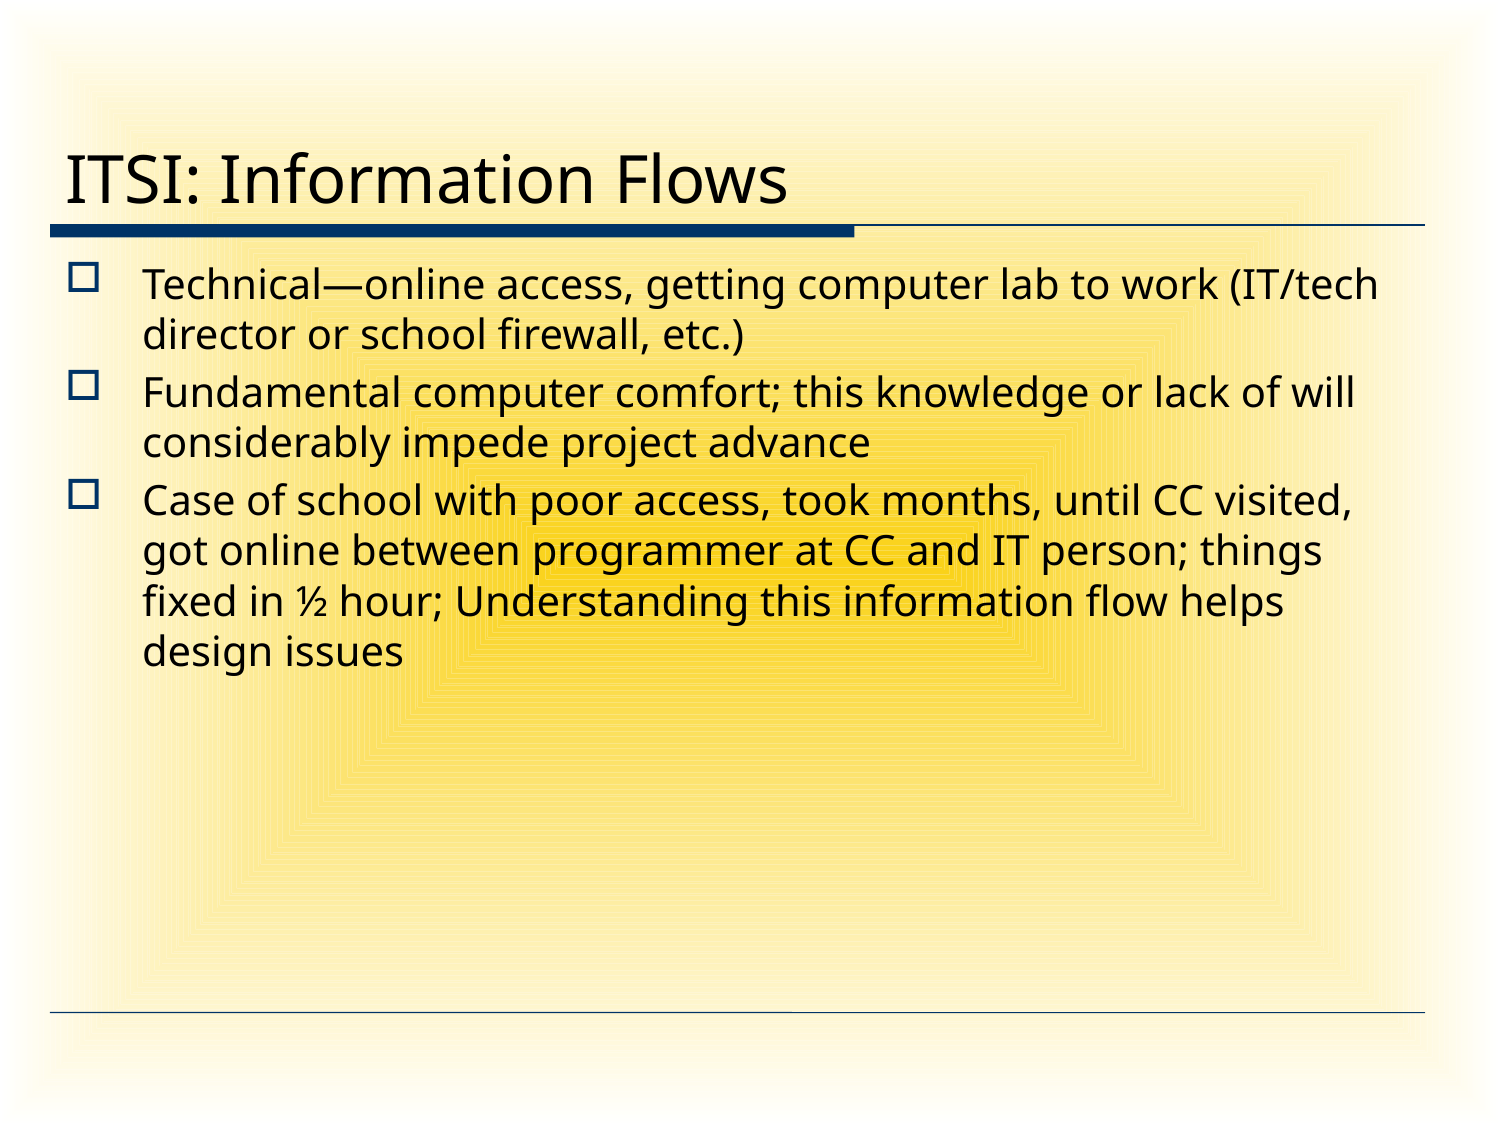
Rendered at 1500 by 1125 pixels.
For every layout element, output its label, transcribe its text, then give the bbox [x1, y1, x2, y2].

list Technical—online access, getting computer lab to work (IT/tech director or school firewall, etc.) Fundamental computer comfort; this knowledge or lack of will considerably impede project advance Case of school with poor access, took months, until CC visited, got online between programmer at CC and IT person; things fixed in ½ hour; Understanding this information flow helps design issues [50, 249, 1425, 1000]
title ITSI: Information Flows [50, 25, 1425, 225]
